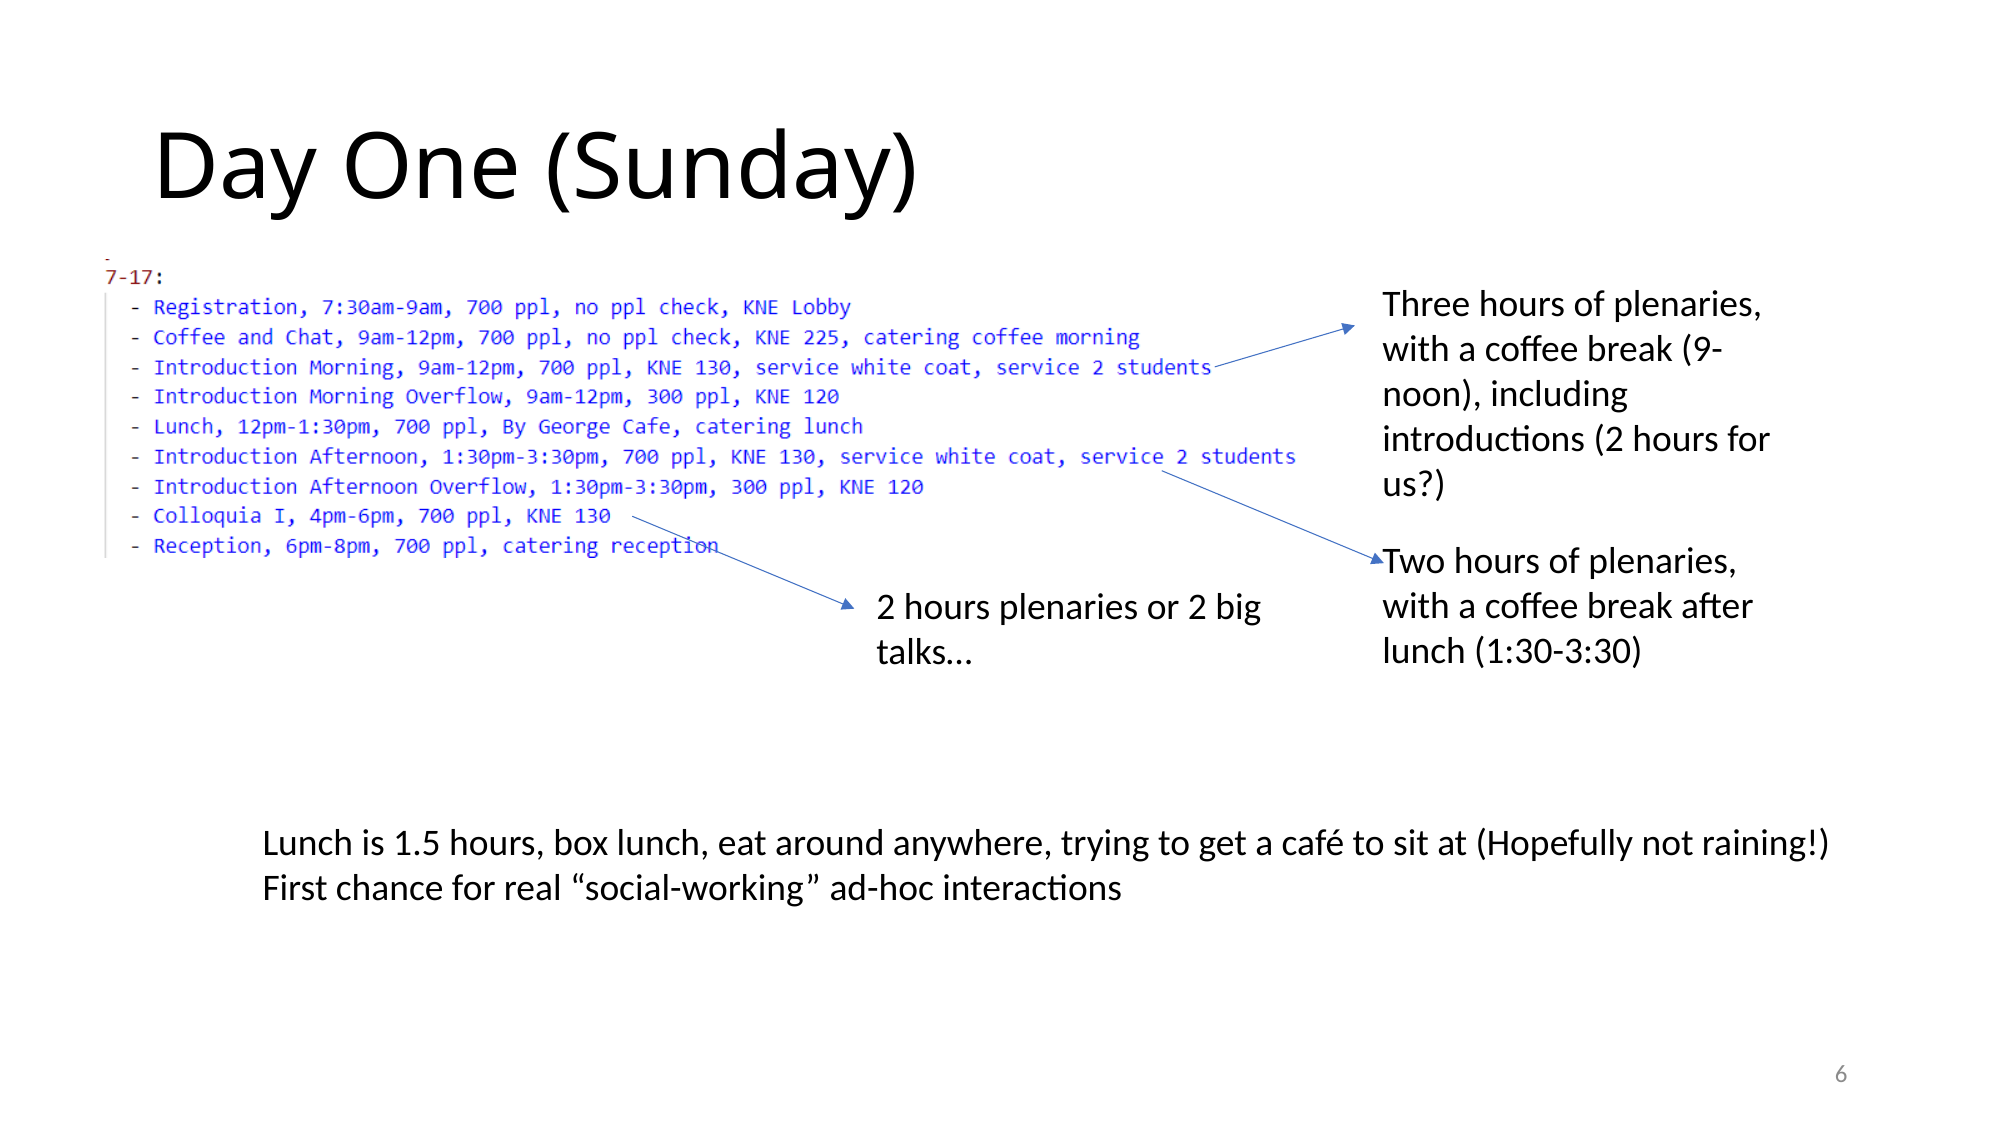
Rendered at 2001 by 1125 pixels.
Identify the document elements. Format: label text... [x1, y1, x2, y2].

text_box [632, 516, 855, 609]
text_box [1161, 470, 1384, 564]
text_box Lunch is 1.5 hours, box lunch, eat around anywhere, trying to get a café to sit at (Hopefully not raining!) First chance for real “social-working” ad-hoc interactions [247, 810, 1847, 915]
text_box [1214, 325, 1355, 367]
text_box Two hours of plenaries, with a coffee break after lunch (1:30-3:30) [1367, 528, 1799, 679]
slide_number 6 [1412, 1042, 1863, 1103]
title Day One (Sunday) [137, 59, 1863, 278]
text_box 2 hours plenaries or 2 big talks… [861, 574, 1293, 680]
picture [101, 259, 1304, 558]
text_box Three hours of plenaries, with a coffee break (9-noon), including introductions (2 hours for us?) [1367, 271, 1799, 512]
